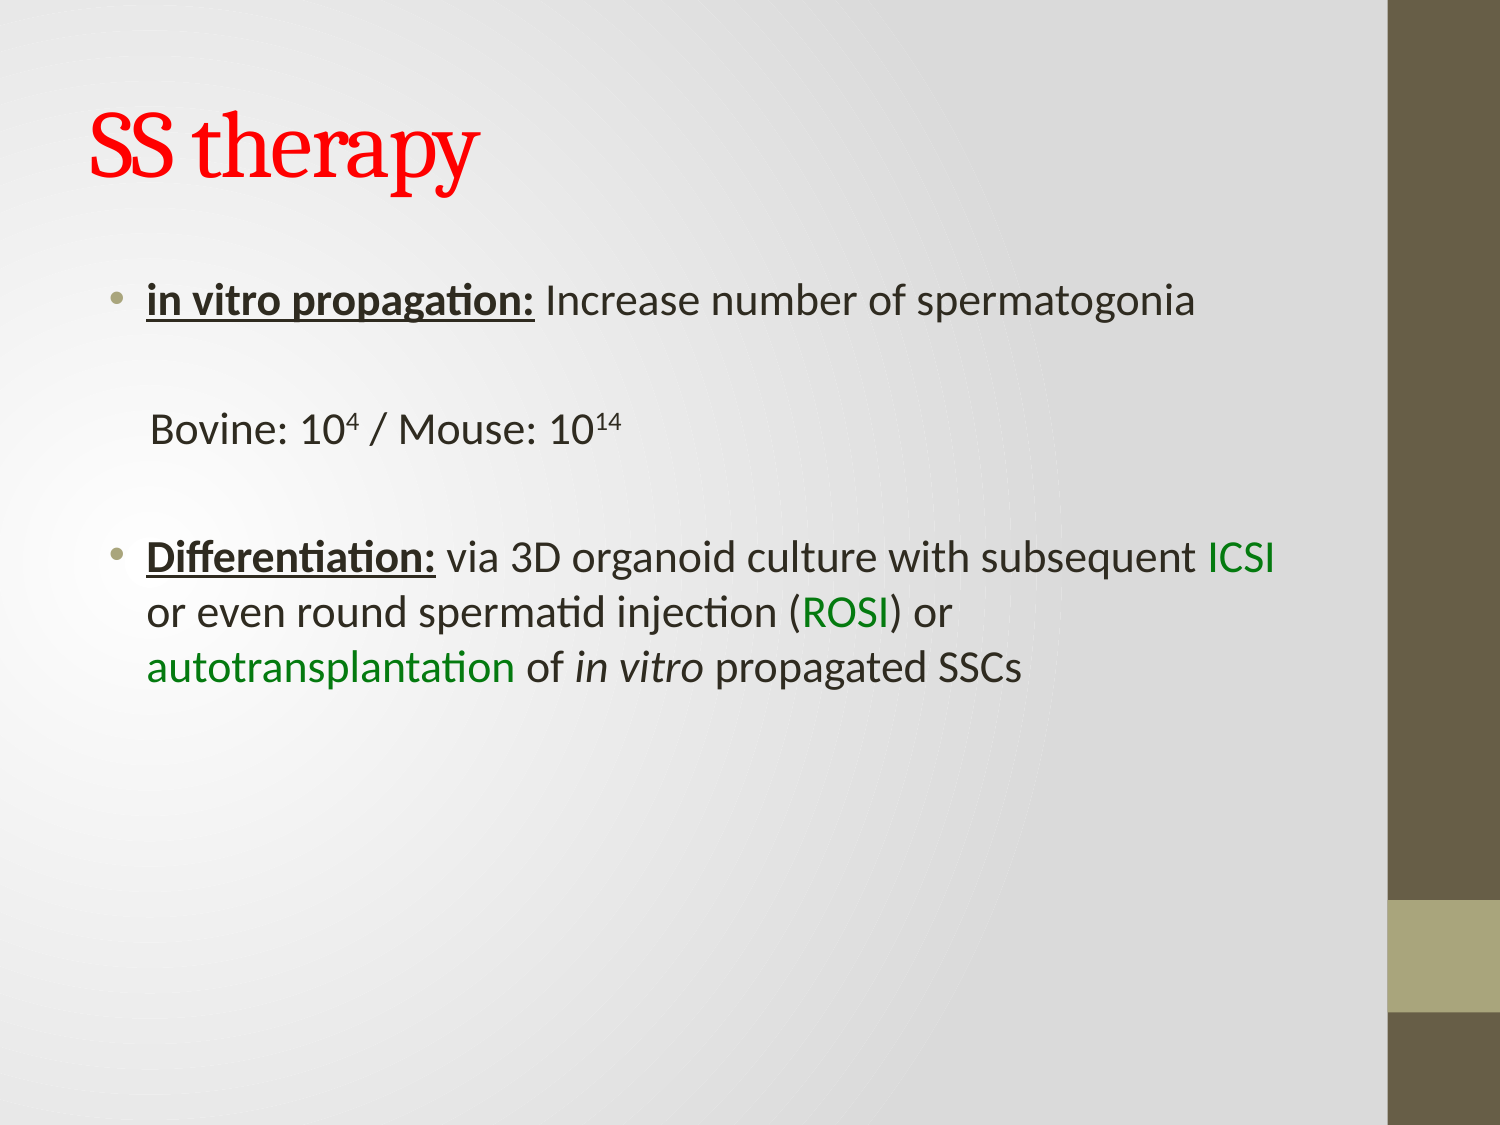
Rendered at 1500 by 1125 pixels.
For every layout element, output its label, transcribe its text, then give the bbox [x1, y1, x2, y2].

list in vitro propagation: Increase number of spermatogonia Bovine: 104 / Mouse: 1014 Differentiation: via 3D organoid culture with subsequent ICSI or even round spermatid injection (ROSI) or autotransplantation of in vitro propagated SSCs [75, 262, 1325, 1050]
title SS therapy [75, 45, 1325, 233]
